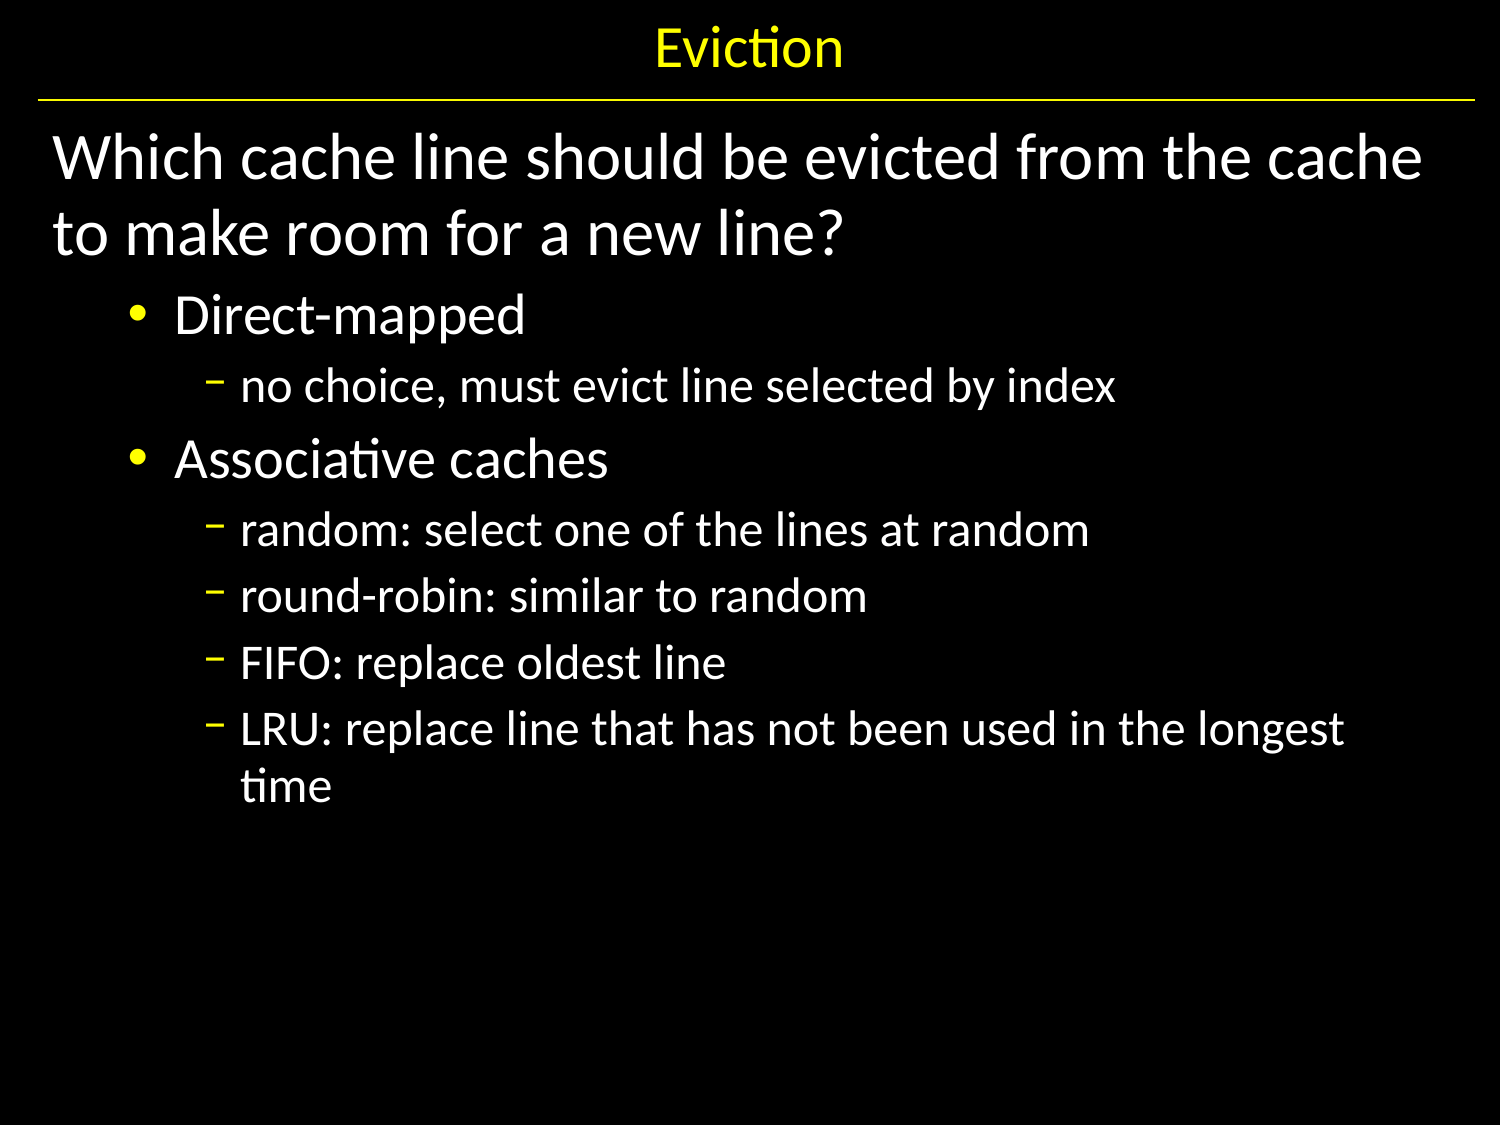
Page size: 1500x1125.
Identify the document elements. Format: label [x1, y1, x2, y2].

list [37, 112, 1463, 1038]
title [37, 0, 1463, 88]
